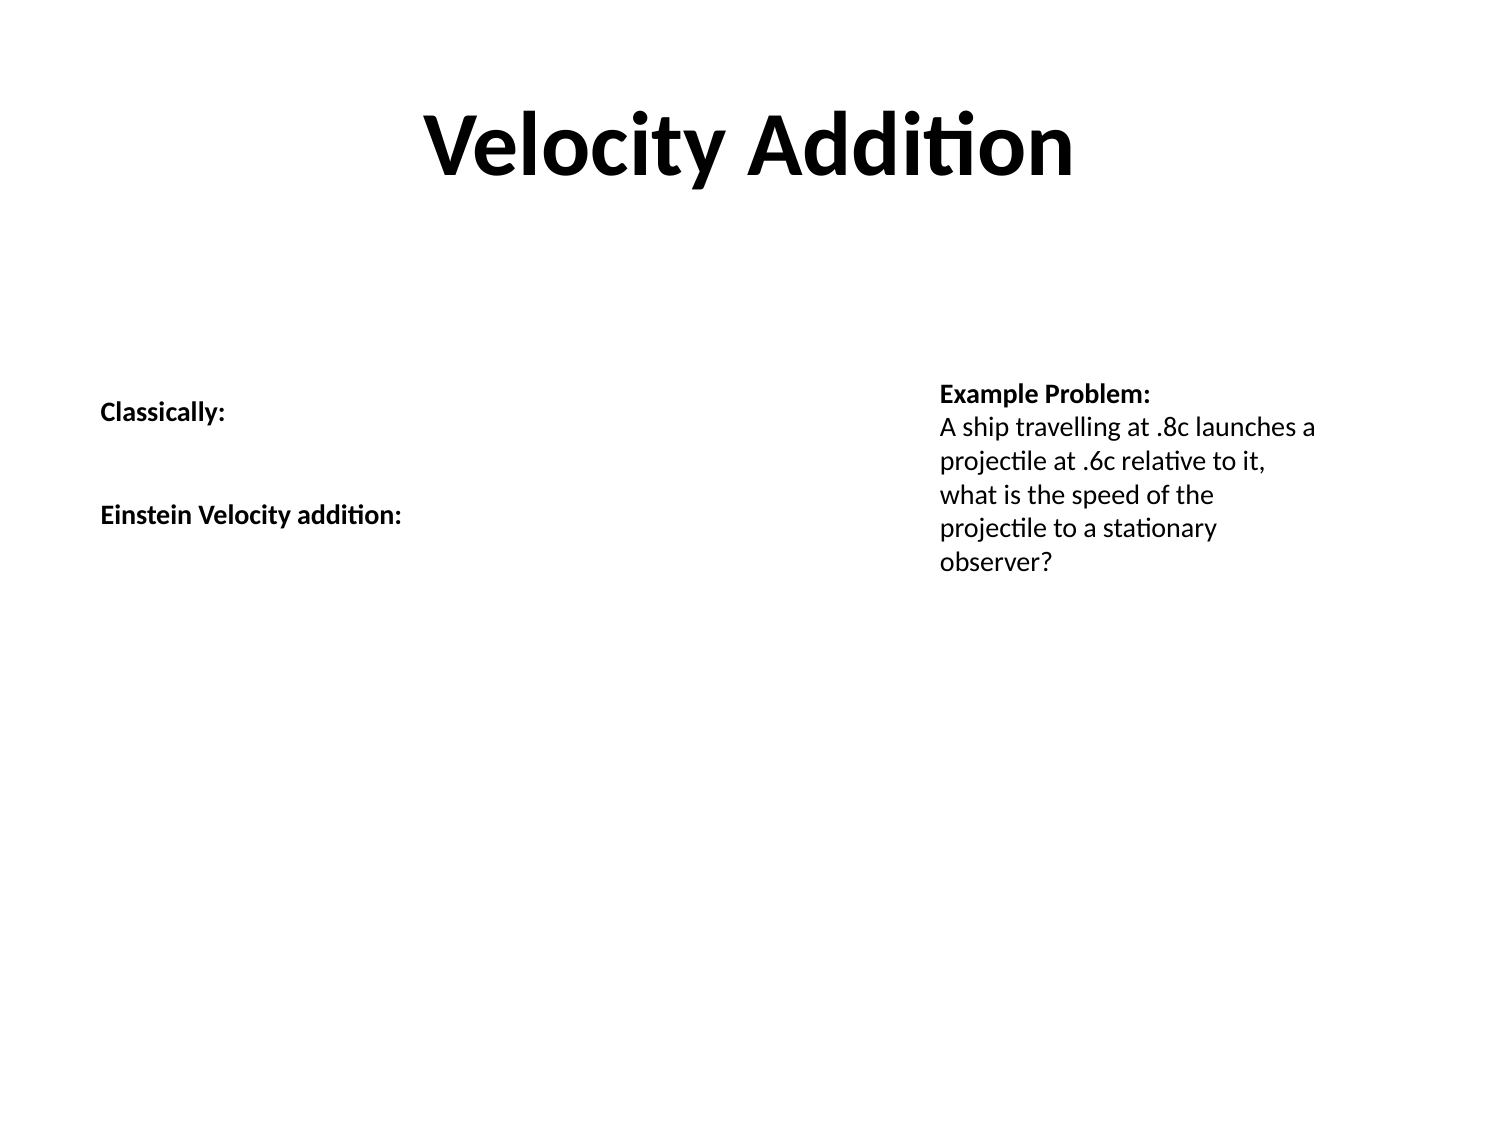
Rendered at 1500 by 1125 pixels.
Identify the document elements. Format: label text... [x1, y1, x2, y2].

text_box Example Problem: A ship travelling at .8c launches a projectile at .6c relative to it, what is the speed of the projectile to a stationary observer? [925, 367, 1332, 585]
title Velocity Addition [75, 45, 1425, 233]
